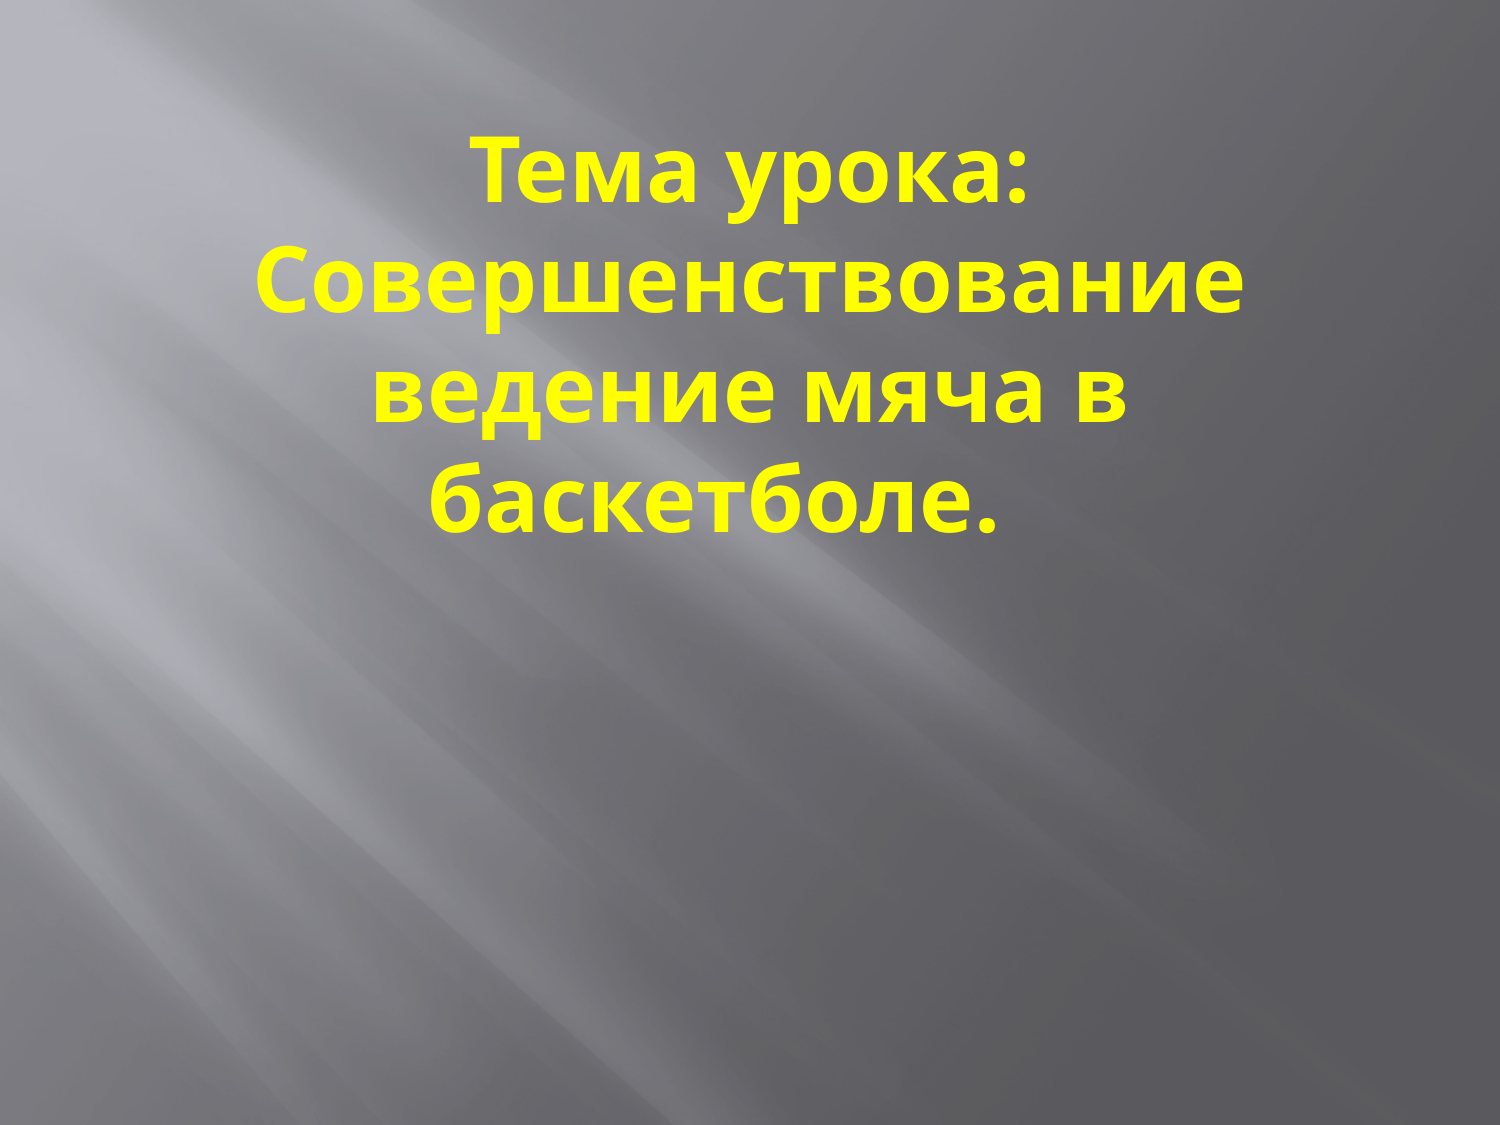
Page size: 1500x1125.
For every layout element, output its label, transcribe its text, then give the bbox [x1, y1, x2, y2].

title Тема урока: Совершенствование ведение мяча в баскетболе. [75, 237, 1425, 425]
